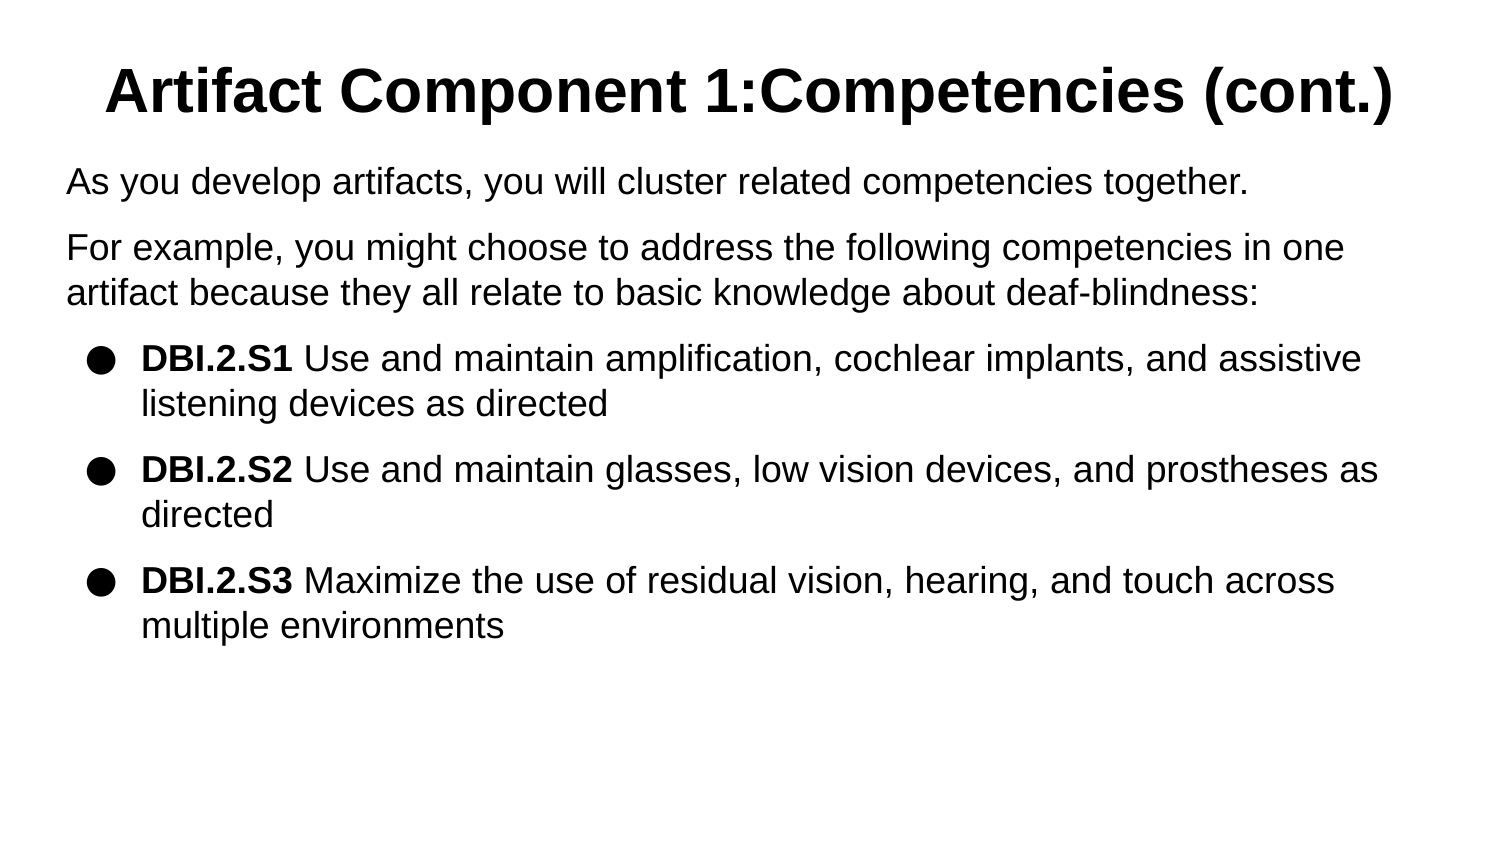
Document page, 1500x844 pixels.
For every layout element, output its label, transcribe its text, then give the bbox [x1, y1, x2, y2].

list As you develop artifacts, you will cluster related competencies together. For example, you might choose to address the following competencies in one artifact because they all relate to basic knowledge about deaf-blindness: DBI.2.S1 Use and maintain amplification, cochlear implants, and assistive listening devices as directed DBI.2.S2 Use and maintain glasses, low vision devices, and prostheses as directed DBI.2.S3 Maximize the use of residual vision, hearing, and touch across multiple environments [51, 142, 1449, 684]
title Artifact Component 1:Competencies (cont.) [51, 35, 1449, 130]
